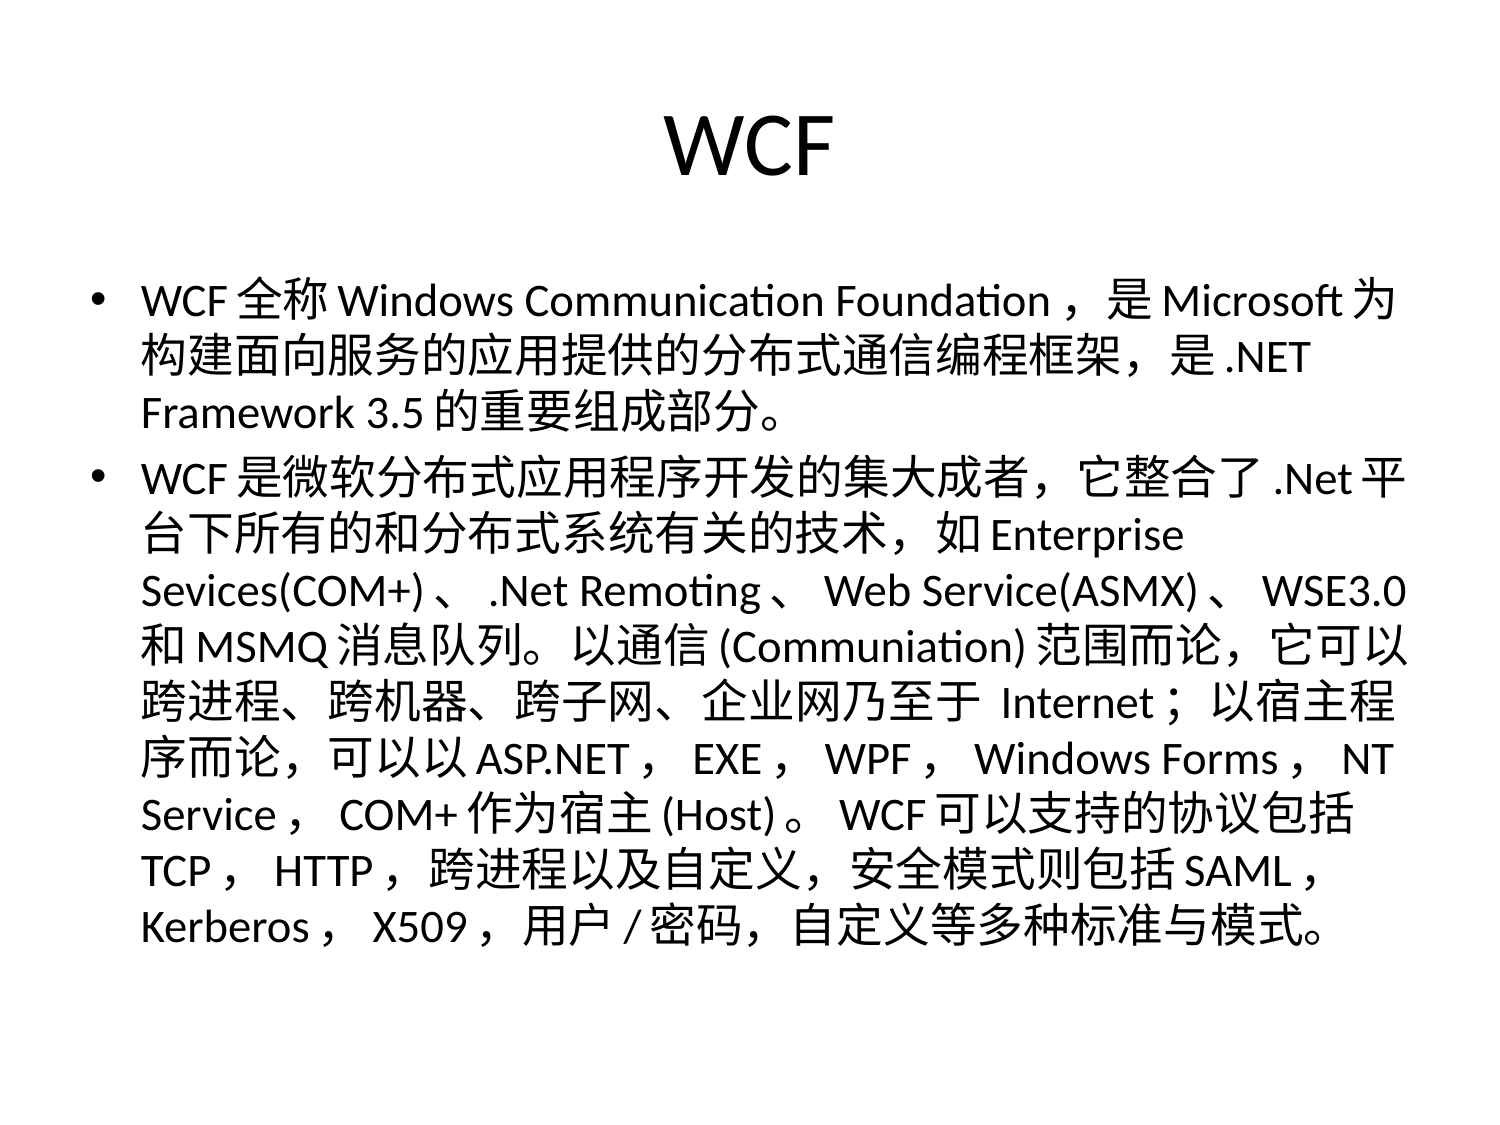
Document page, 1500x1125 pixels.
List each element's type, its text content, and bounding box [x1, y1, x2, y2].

list WCF全称Windows Communication Foundation，是Microsoft为构建面向服务的应用提供的分布式通信编程框架，是.NET Framework 3.5的重要组成部分。 WCF是微软分布式应用程序开发的集大成者，它整合了.Net平台下所有的和分布式系统有关的技术，如Enterprise Sevices(COM+)、.Net Remoting、Web Service(ASMX)、WSE3.0和MSMQ消息队列。以通信(Communiation)范围而论，它可以跨进程、跨机器、跨子网、企业网乃至于 Internet；以宿主程序而论，可以以ASP.NET，EXE，WPF，Windows Forms，NT Service，COM+作为宿主(Host)。WCF可以支持的协议包括TCP，HTTP，跨进程以及自定义，安全模式则包括SAML， Kerberos，X509，用户/密码，自定义等多种标准与模式。 [75, 262, 1425, 1005]
title WCF [75, 45, 1425, 233]
